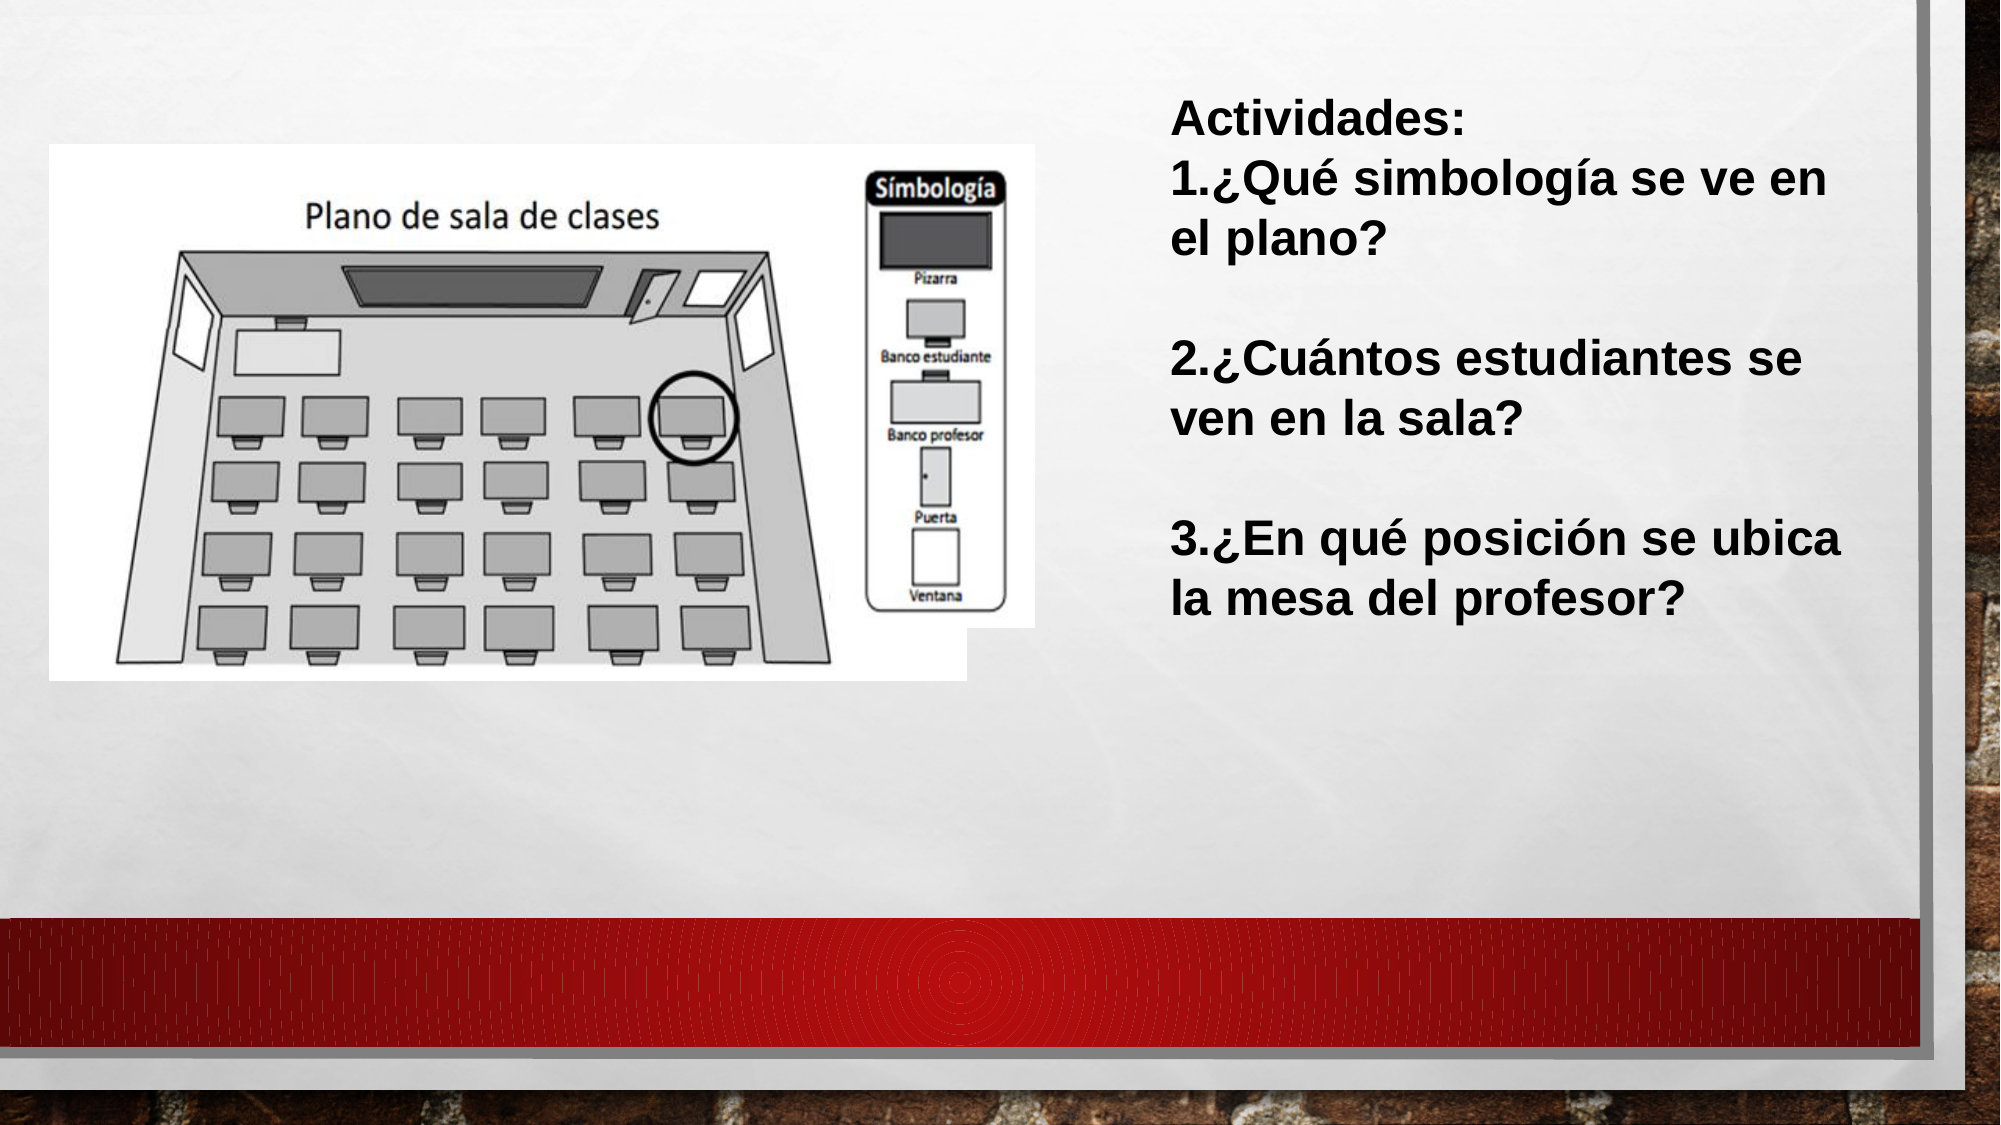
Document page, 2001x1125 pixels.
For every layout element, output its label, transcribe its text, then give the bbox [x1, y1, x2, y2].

text_box Actividades: 1.¿Qué simbología se ve en el plano? 2.¿Cuántos estudiantes se ven en la sala? 3.¿En qué posición se ubica la mesa del profesor? [1155, 77, 1884, 753]
picture [0, 0, 2000, 1125]
picture [49, 144, 1036, 681]
